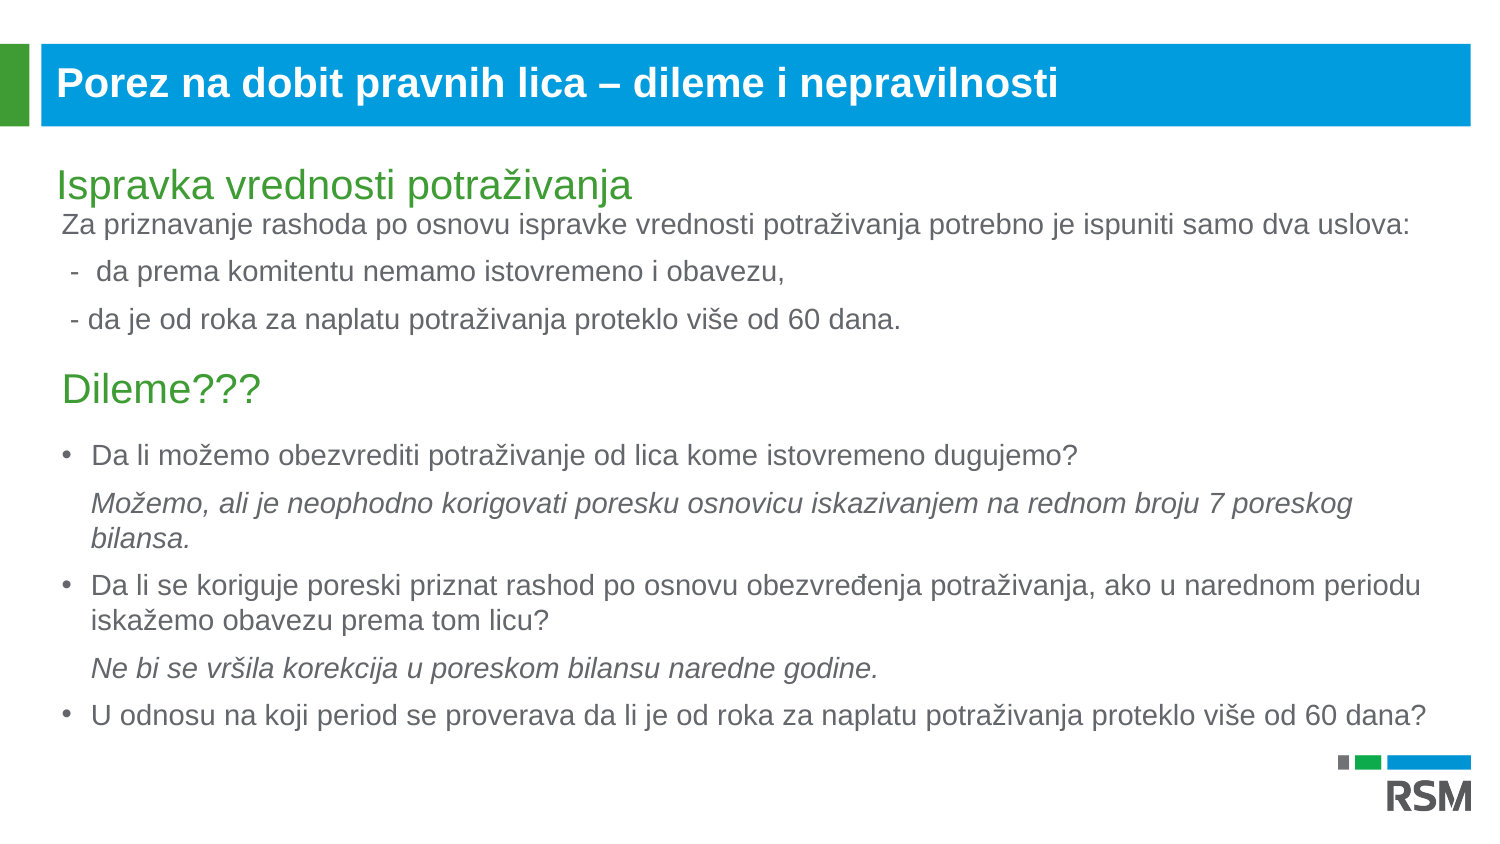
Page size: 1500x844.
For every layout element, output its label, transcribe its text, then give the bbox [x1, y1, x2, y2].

list Ispravka vrednosti potraživanja [41, 150, 1471, 230]
list Porez na dobit pravnih lica – dileme i nepravilnosti [41, 58, 1459, 103]
text_box Da li možemo obezvrediti potraživanje od lica kome istovremeno dugujemo? Možemo, ali je neophodno korigovati poresku osnovicu iskazivanjem na rednom broju 7 poreskog bilansa. Da li se koriguje poreski priznat rashod po osnovu obezvređenja potraživanja, ako u narednom periodu iskažemo obavezu prema tom licu? Ne bi se vršila korekcija u poreskom bilansu naredne godine. U odnosu na koji period se proverava da li je od roka za naplatu potraživanja proteklo više od 60 dana? [46, 429, 1477, 739]
picture [1338, 755, 1471, 812]
text_box Za priznavanje rashoda po osnovu ispravke vrednosti potraživanja potrebno je ispuniti samo dva uslova: - da prema komitentu nemamo istovremeno i obavezu, - da je od roka za naplatu potraživanja proteklo više od 60 dana. [46, 197, 1463, 343]
text_box Dileme??? [46, 354, 1477, 429]
